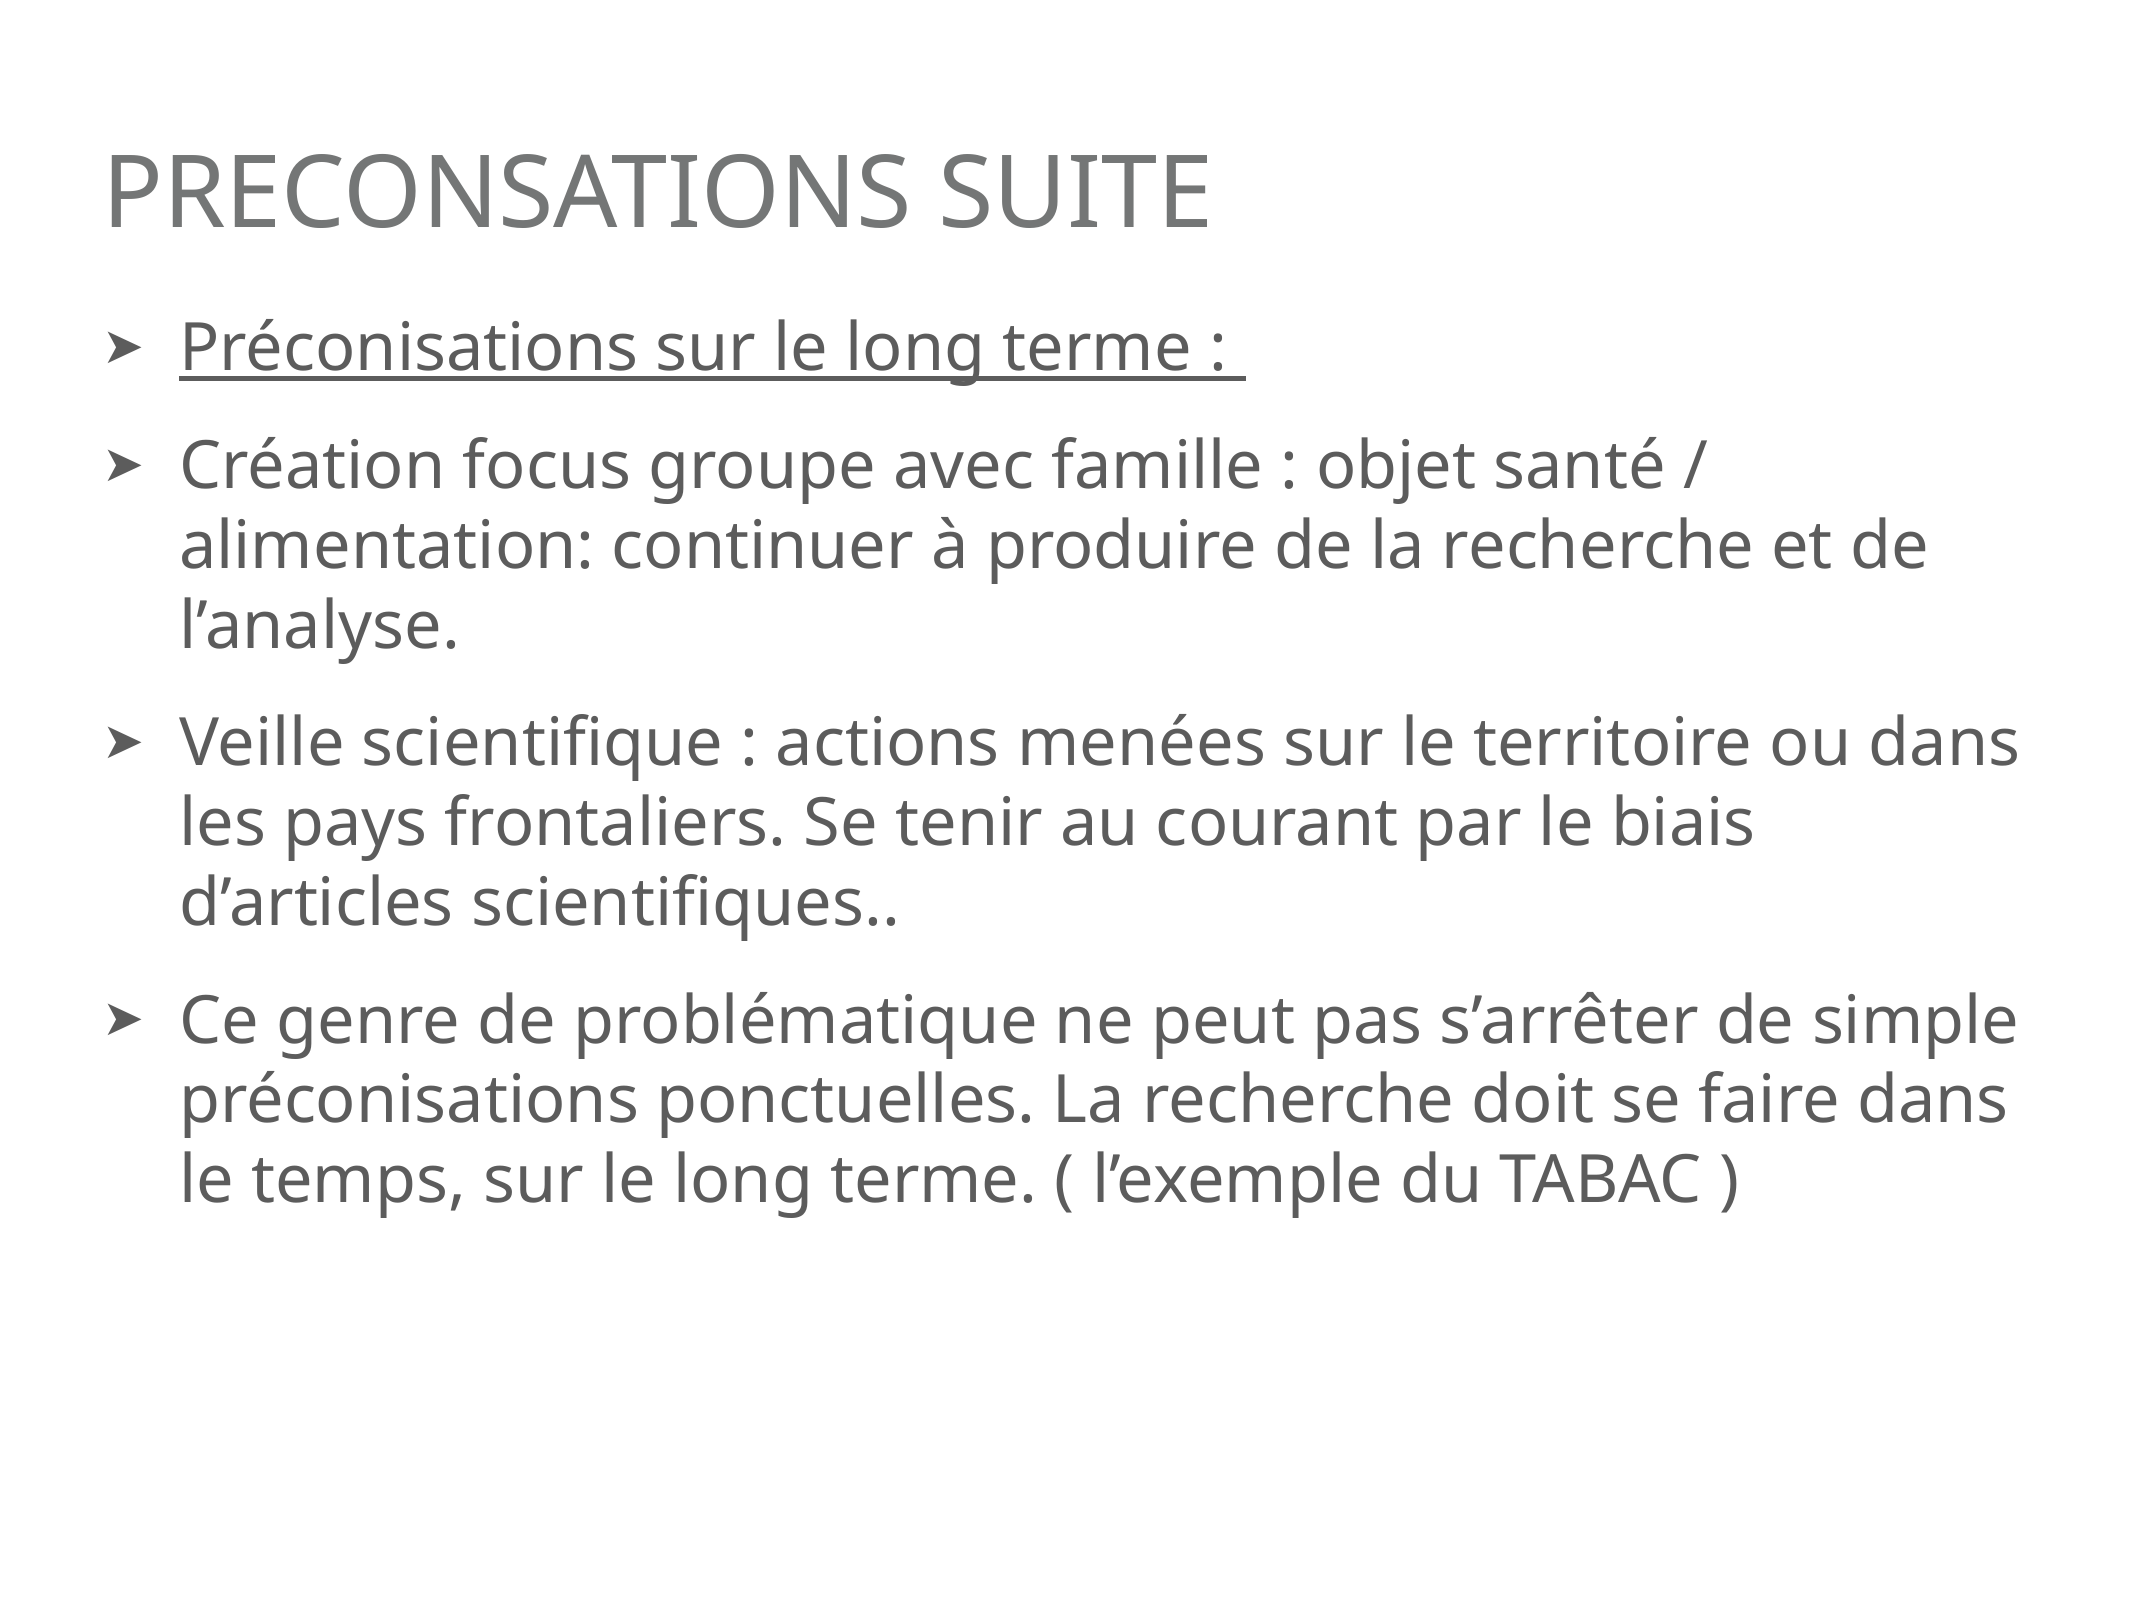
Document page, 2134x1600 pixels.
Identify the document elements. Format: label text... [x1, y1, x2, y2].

title PRECONSATIONS SUITE [93, 118, 2041, 238]
list Préconisations sur le long terme : Création focus groupe avec famille : objet santé / alimentation: continuer à produire de la recherche et de l’analyse. Veille scientifique : actions menées sur le territoire ou dans les pays frontaliers. Se tenir au courant par le biais d’articles scientifiques.. Ce genre de problématique ne peut pas s’arrêter de simple préconisations ponctuelles. La recherche doit se faire dans le temps, sur le long terme. ( l’exemple du TABAC ) [93, 295, 2041, 1482]
